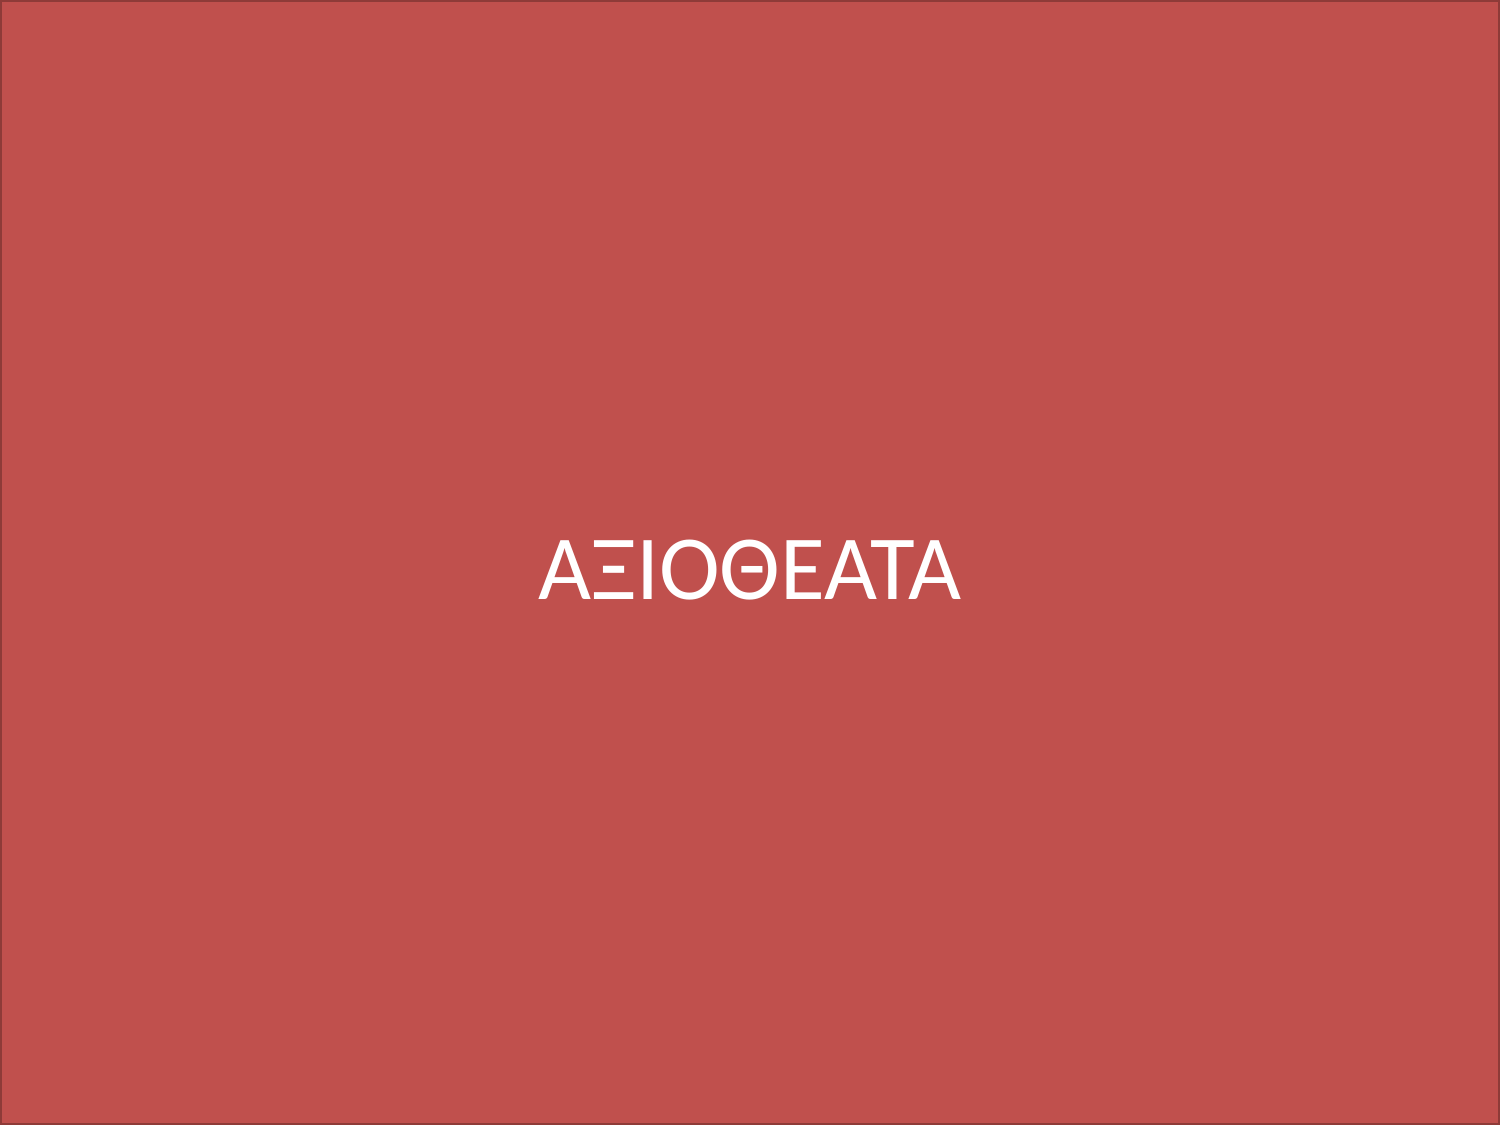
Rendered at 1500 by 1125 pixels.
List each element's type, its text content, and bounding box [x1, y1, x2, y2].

title ΑΞΙΟΘΕΑΤΑ [0, 0, 1500, 1125]
